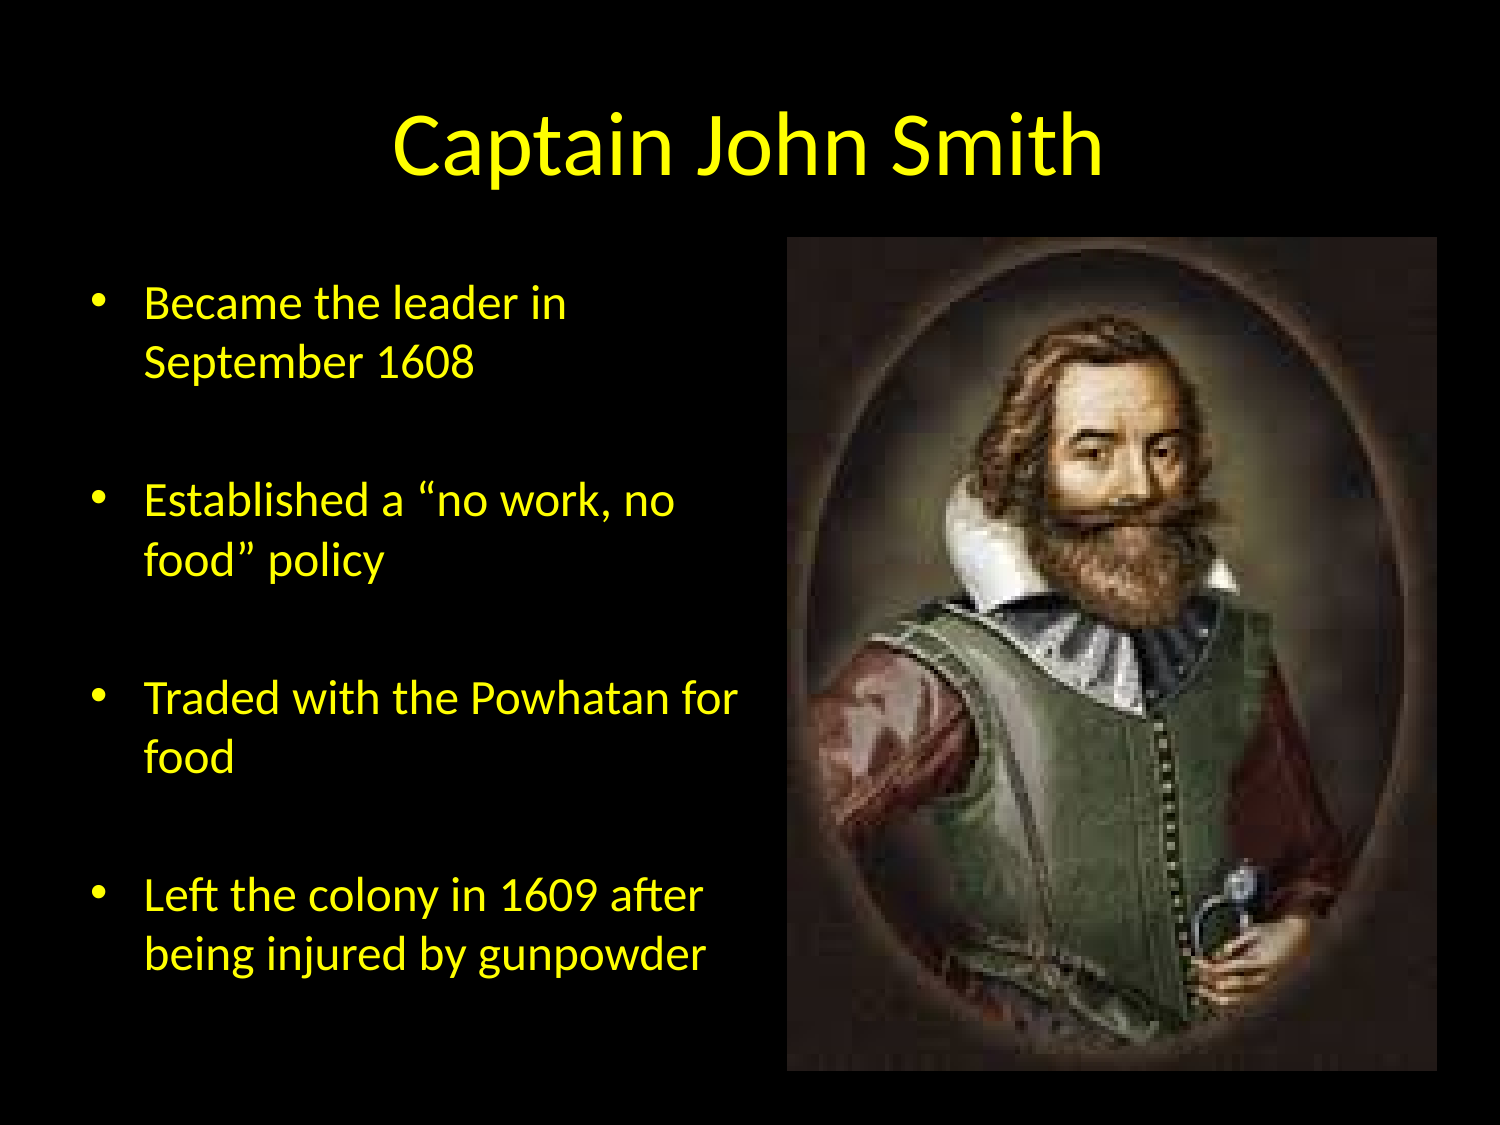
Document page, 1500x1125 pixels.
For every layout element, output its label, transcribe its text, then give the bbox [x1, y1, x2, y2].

picture [787, 237, 1437, 1071]
title Captain John Smith [75, 45, 1425, 233]
list Became the leader in September 1608 Established a “no work, no food” policy Traded with the Powhatan for food Left the colony in 1609 after being injured by gunpowder [75, 262, 763, 1005]
